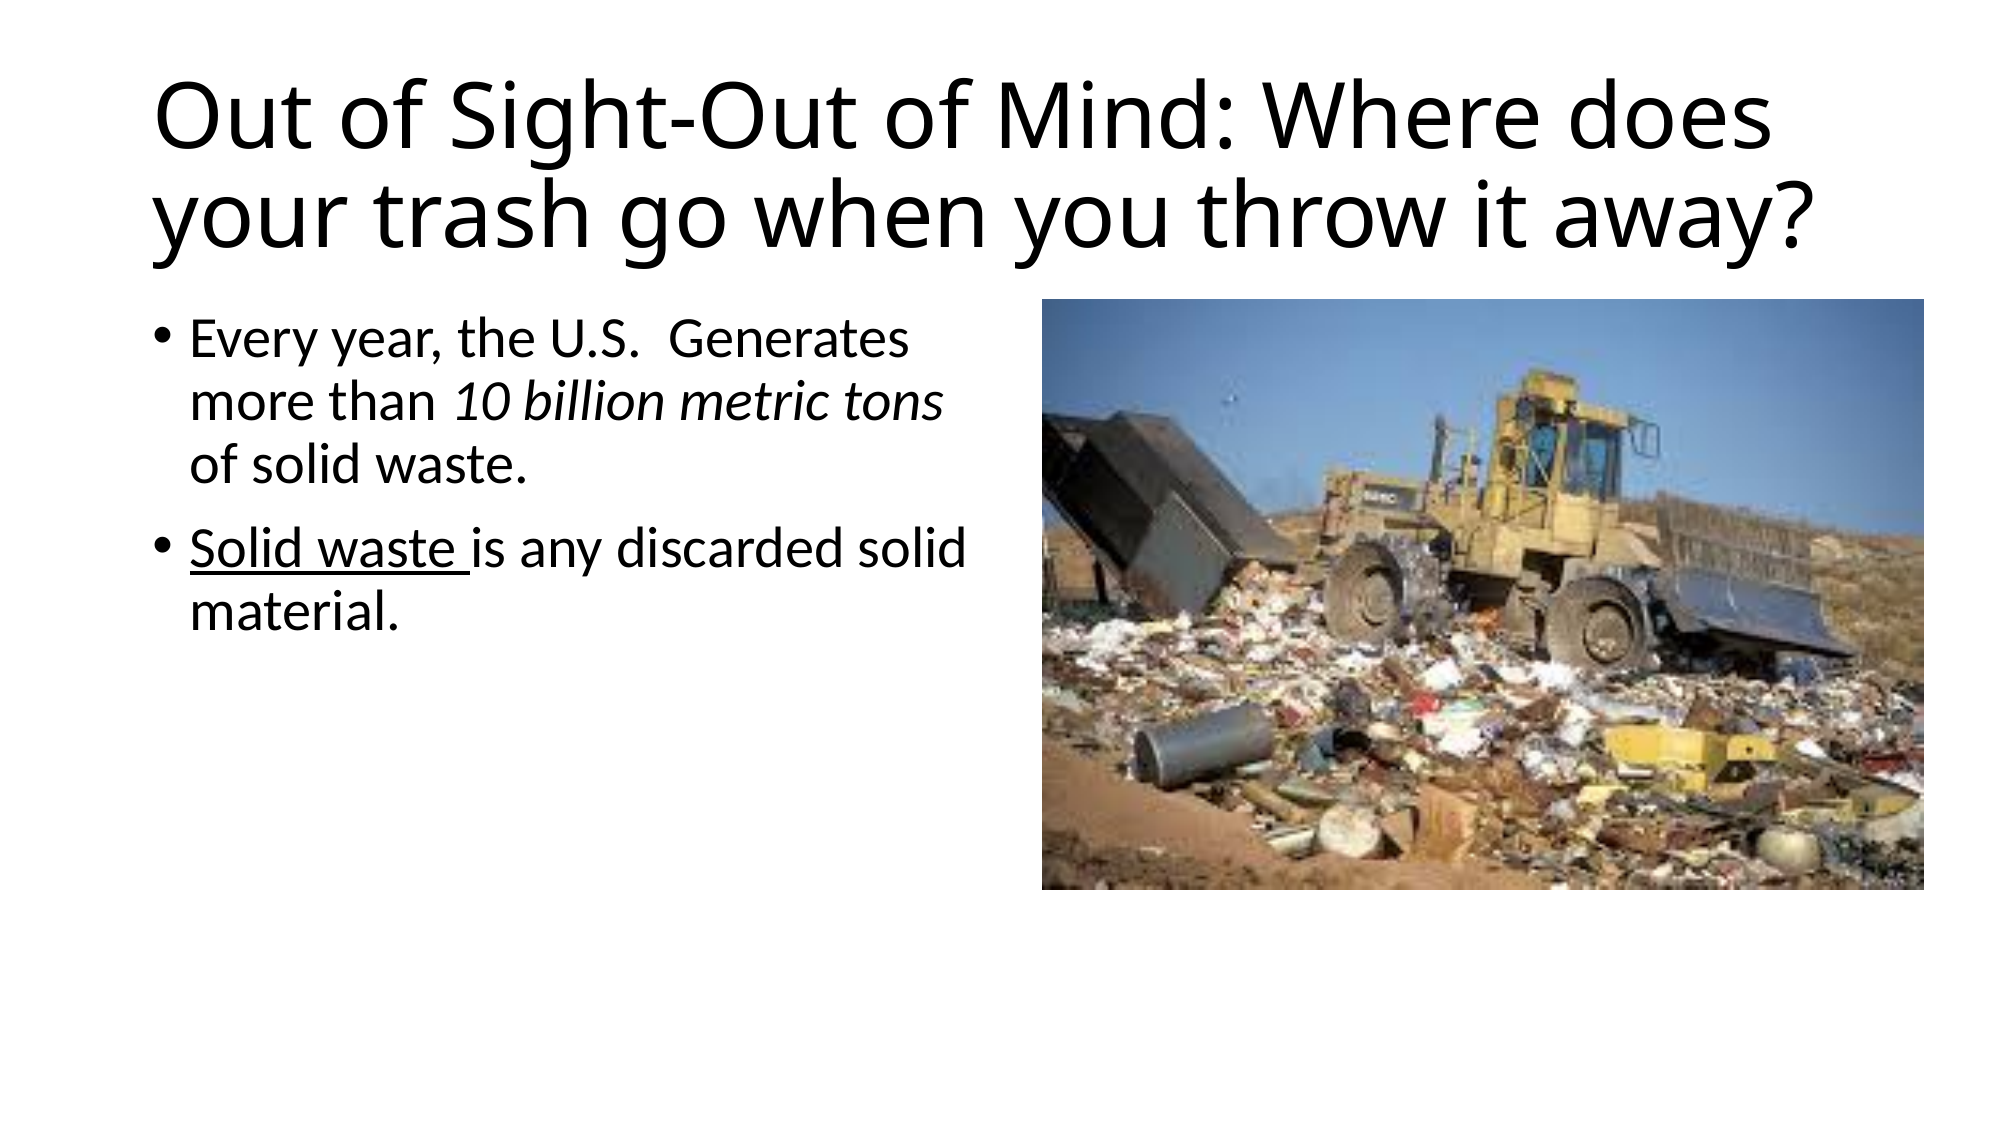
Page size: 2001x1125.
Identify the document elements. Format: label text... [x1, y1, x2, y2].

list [1042, 299, 1924, 890]
list Every year, the U.S. Generates more than 10 billion metric tons of solid waste. Solid waste is any discarded solid material. [137, 299, 988, 1014]
title Out of Sight-Out of Mind: Where does your trash go when you throw it away? [137, 59, 1863, 278]
